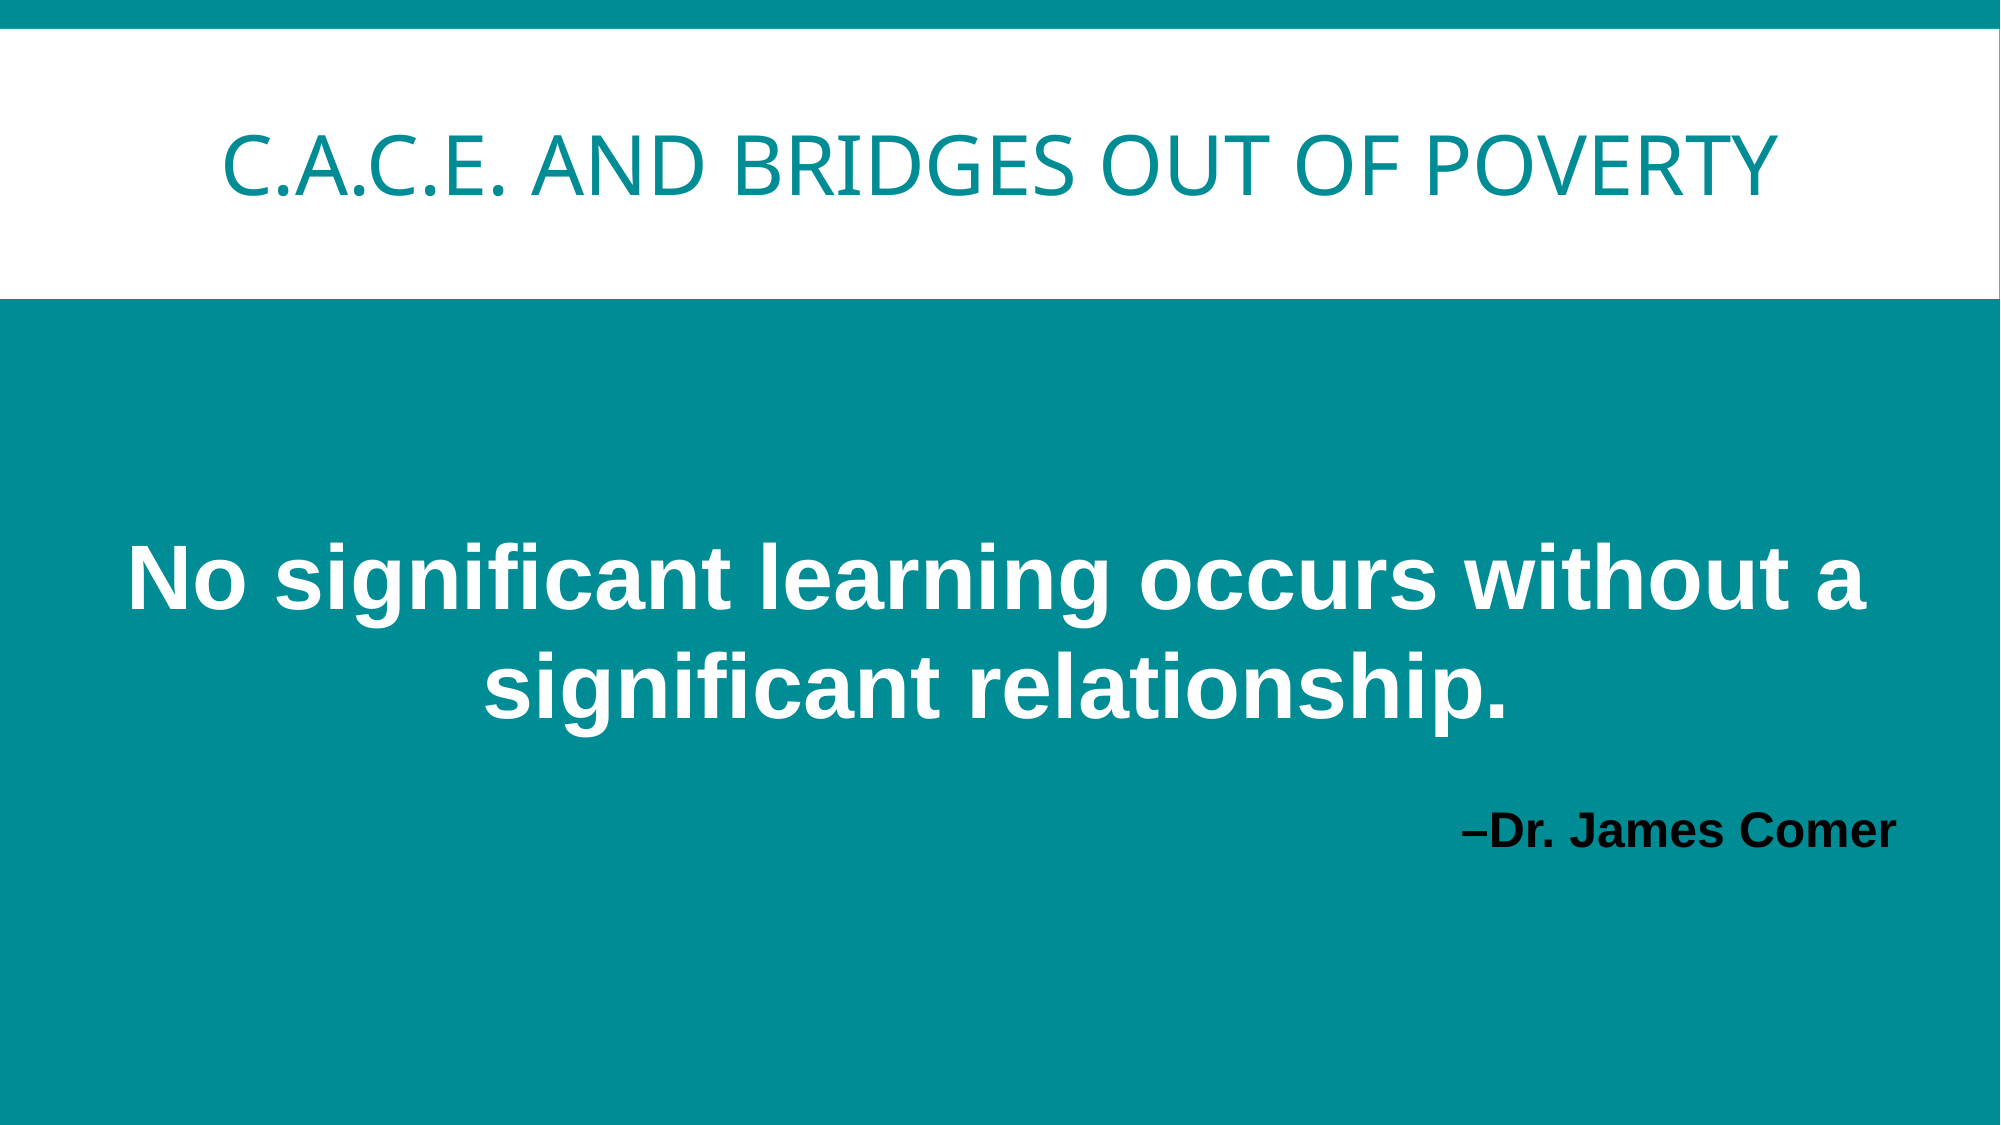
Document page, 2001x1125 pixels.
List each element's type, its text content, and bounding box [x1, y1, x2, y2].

text_box No significant learning occurs without a significant relationship. –Dr. James Comer [83, 510, 1912, 865]
title C.A.C.E. and Bridges out of poverty [197, 46, 1803, 295]
